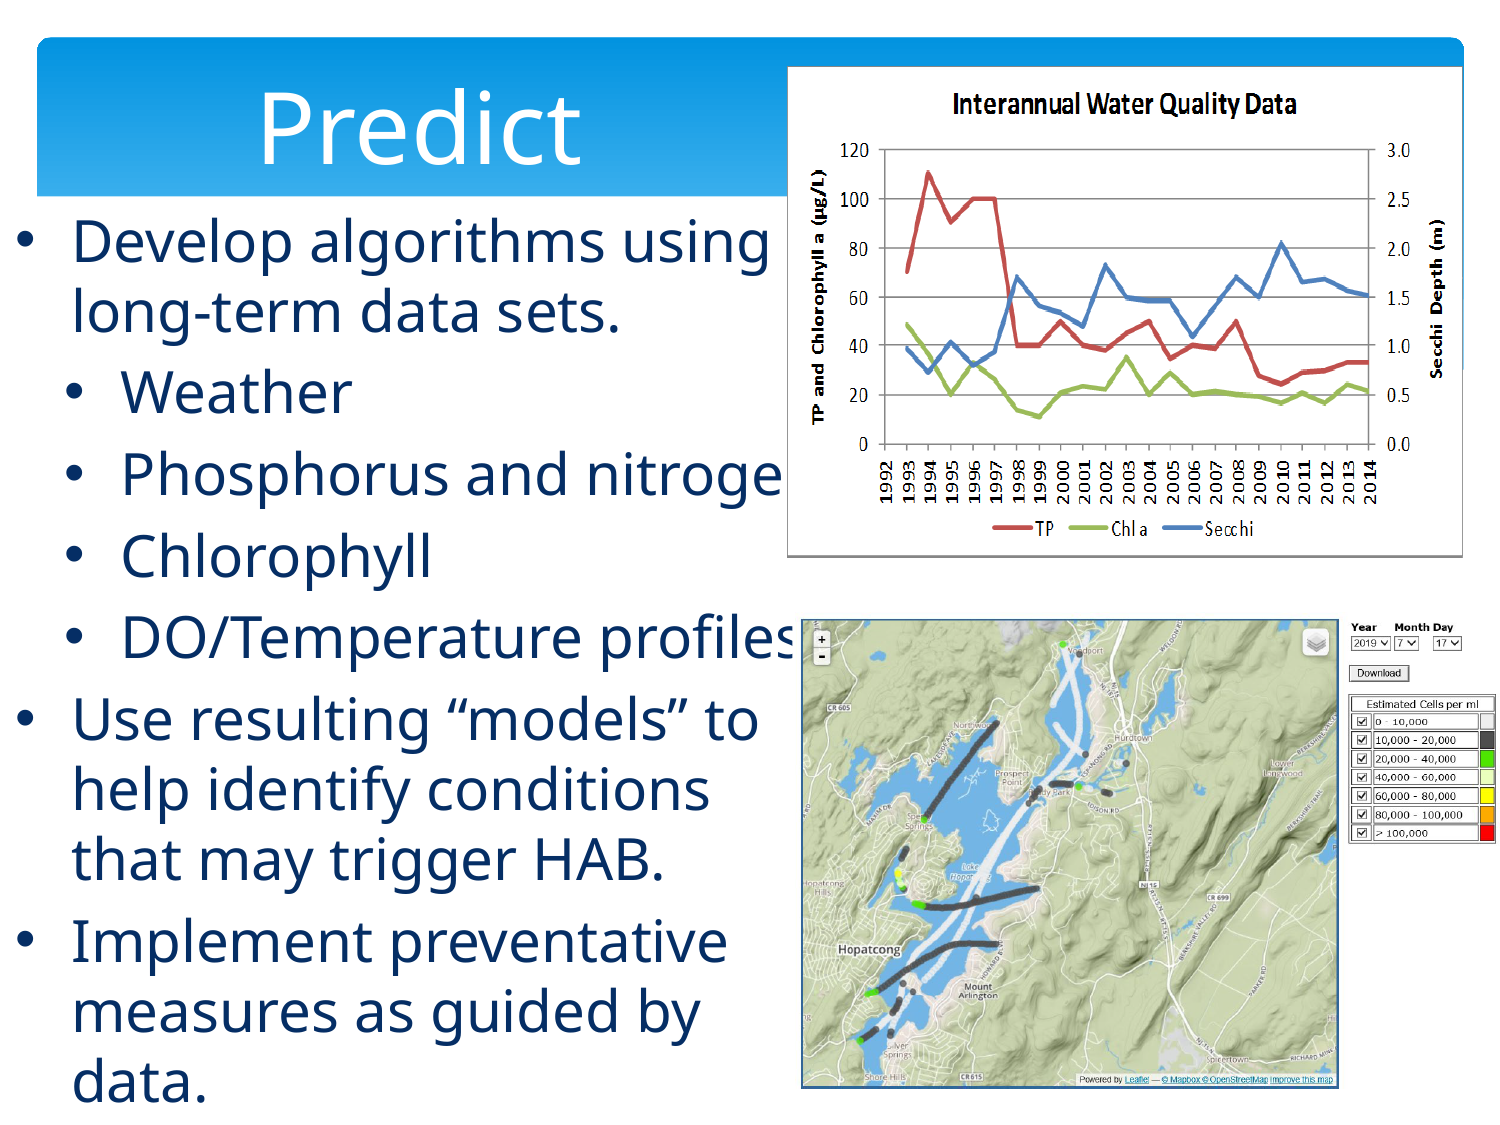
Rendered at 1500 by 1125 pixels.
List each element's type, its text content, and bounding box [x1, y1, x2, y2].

list Develop algorithms using long-term data sets. Weather Phosphorus and nitrogen Chlorophyll DO/Temperature profiles Use resulting “models” to help identify conditions that may trigger HAB. Implement preventative measures as guided by data. [0, 196, 838, 1125]
picture [787, 67, 1463, 558]
picture [792, 612, 1500, 1104]
title Predict [37, 56, 800, 194]
